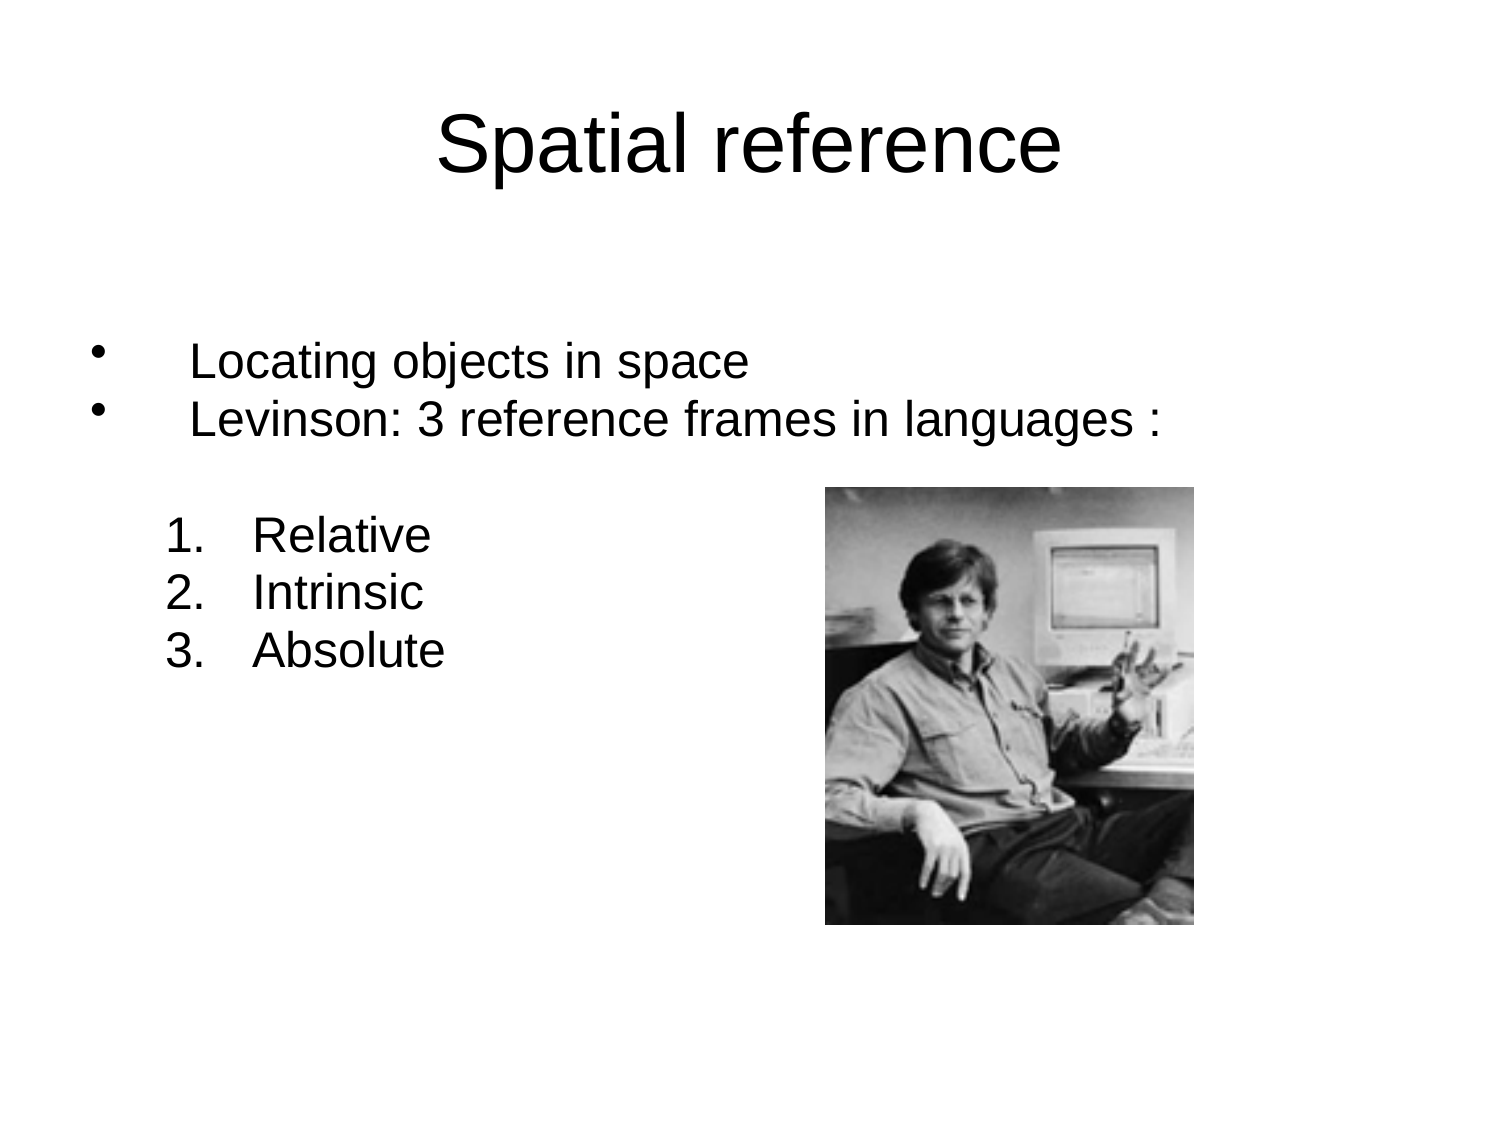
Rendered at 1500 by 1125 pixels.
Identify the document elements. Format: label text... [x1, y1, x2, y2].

list Locating objects in space Levinson: 3 reference frames in languages : Relative Intrinsic Absolute [75, 262, 1425, 750]
picture [824, 487, 1195, 926]
title Spatial reference [75, 45, 1425, 233]
